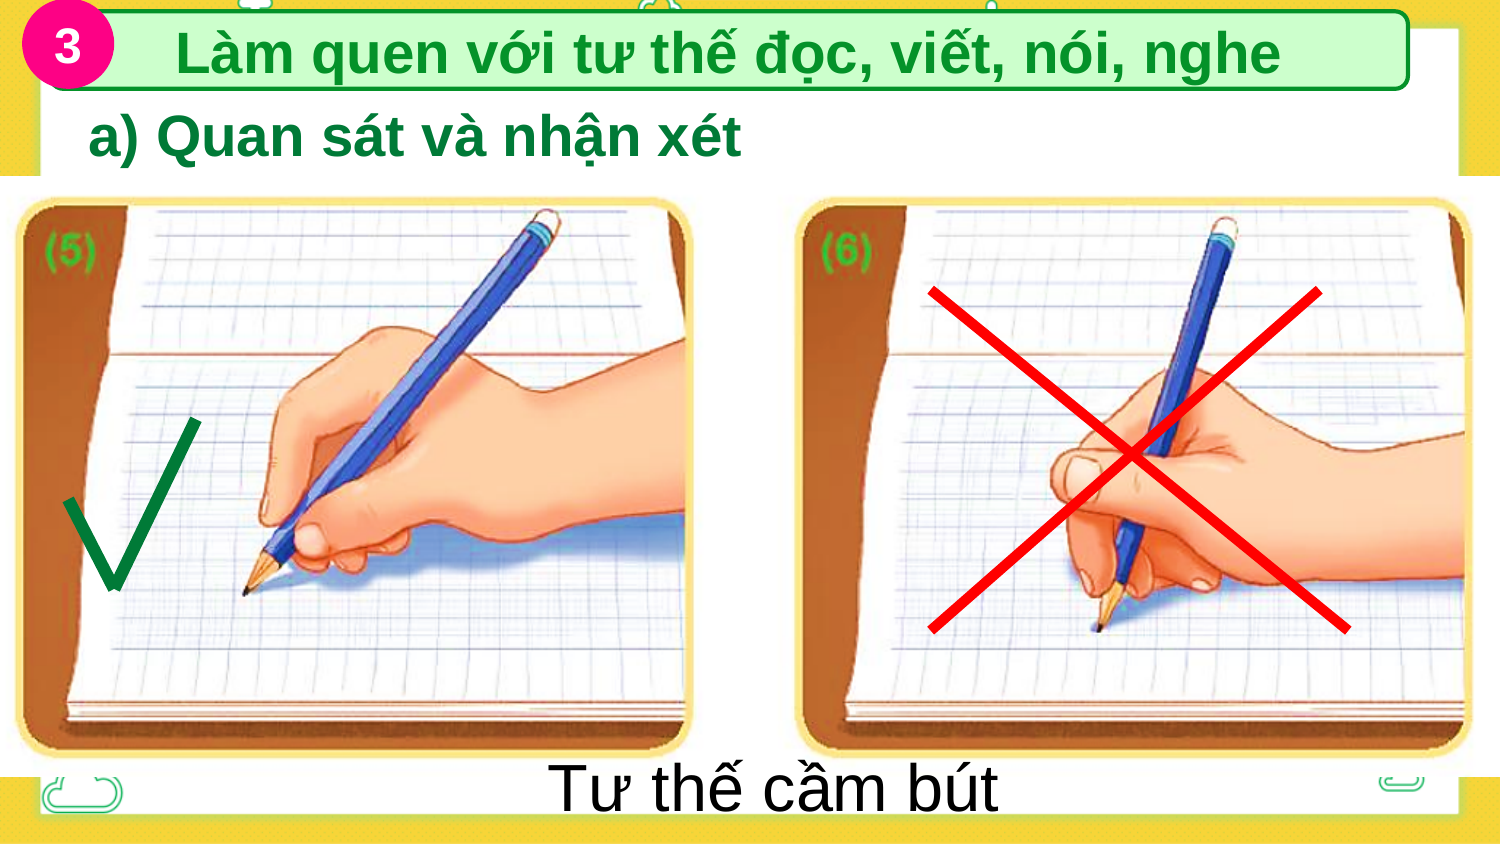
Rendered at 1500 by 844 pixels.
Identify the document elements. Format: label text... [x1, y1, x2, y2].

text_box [67, 418, 197, 590]
text_box Tư thế cầm bút [533, 786, 1015, 832]
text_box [930, 289, 1349, 631]
text_box 3 [20, 0, 117, 91]
text_box Làm quen với tư thế đọc, viết, nói, nghe [82, 9, 1411, 91]
picture [0, 0, 1500, 844]
text_box a) Quan sát và nhận xét [73, 90, 759, 174]
